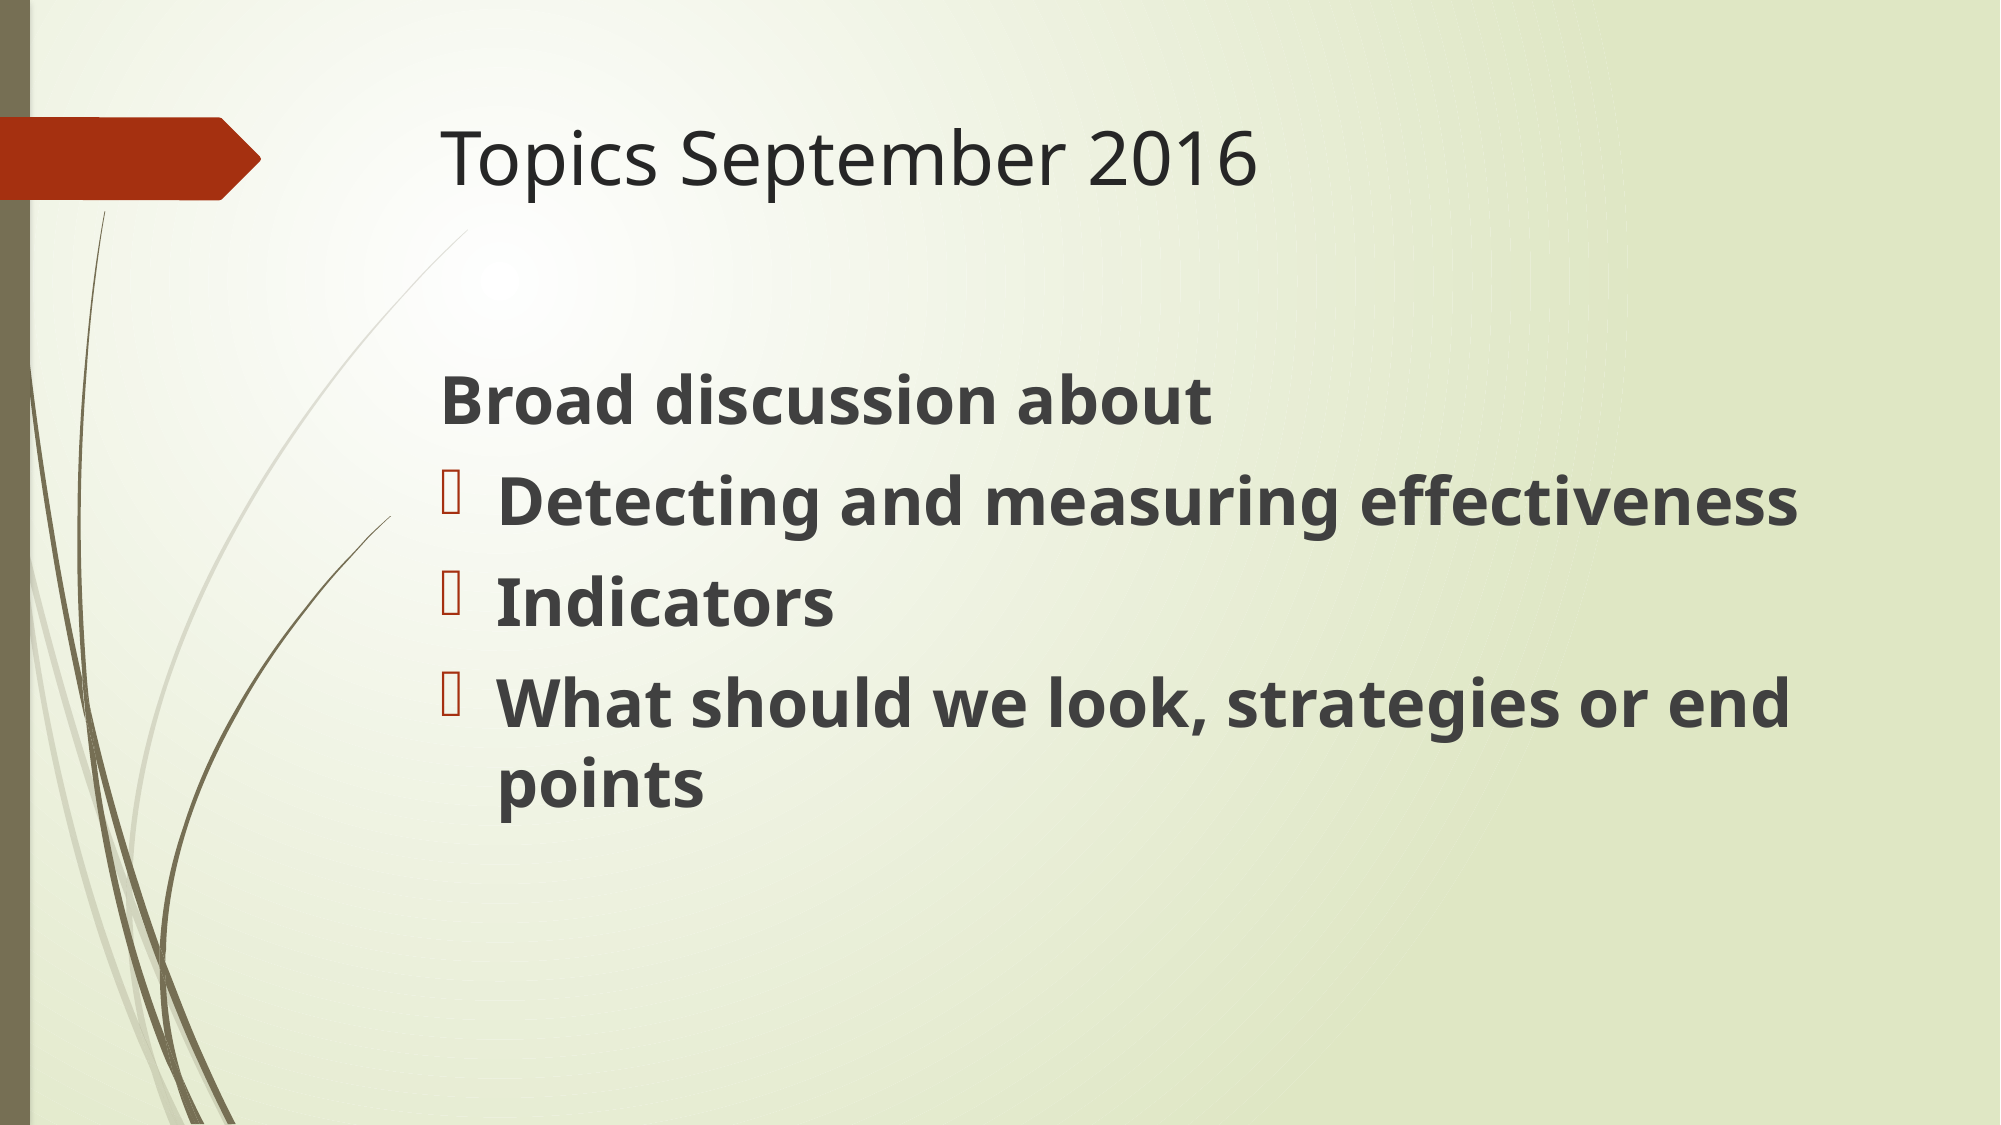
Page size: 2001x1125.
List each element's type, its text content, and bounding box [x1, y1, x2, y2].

title Topics September 2016 [425, 102, 1888, 313]
list Broad discussion about Detecting and measuring effectiveness Indicators What should we look, strategies or end points [424, 350, 1888, 970]
